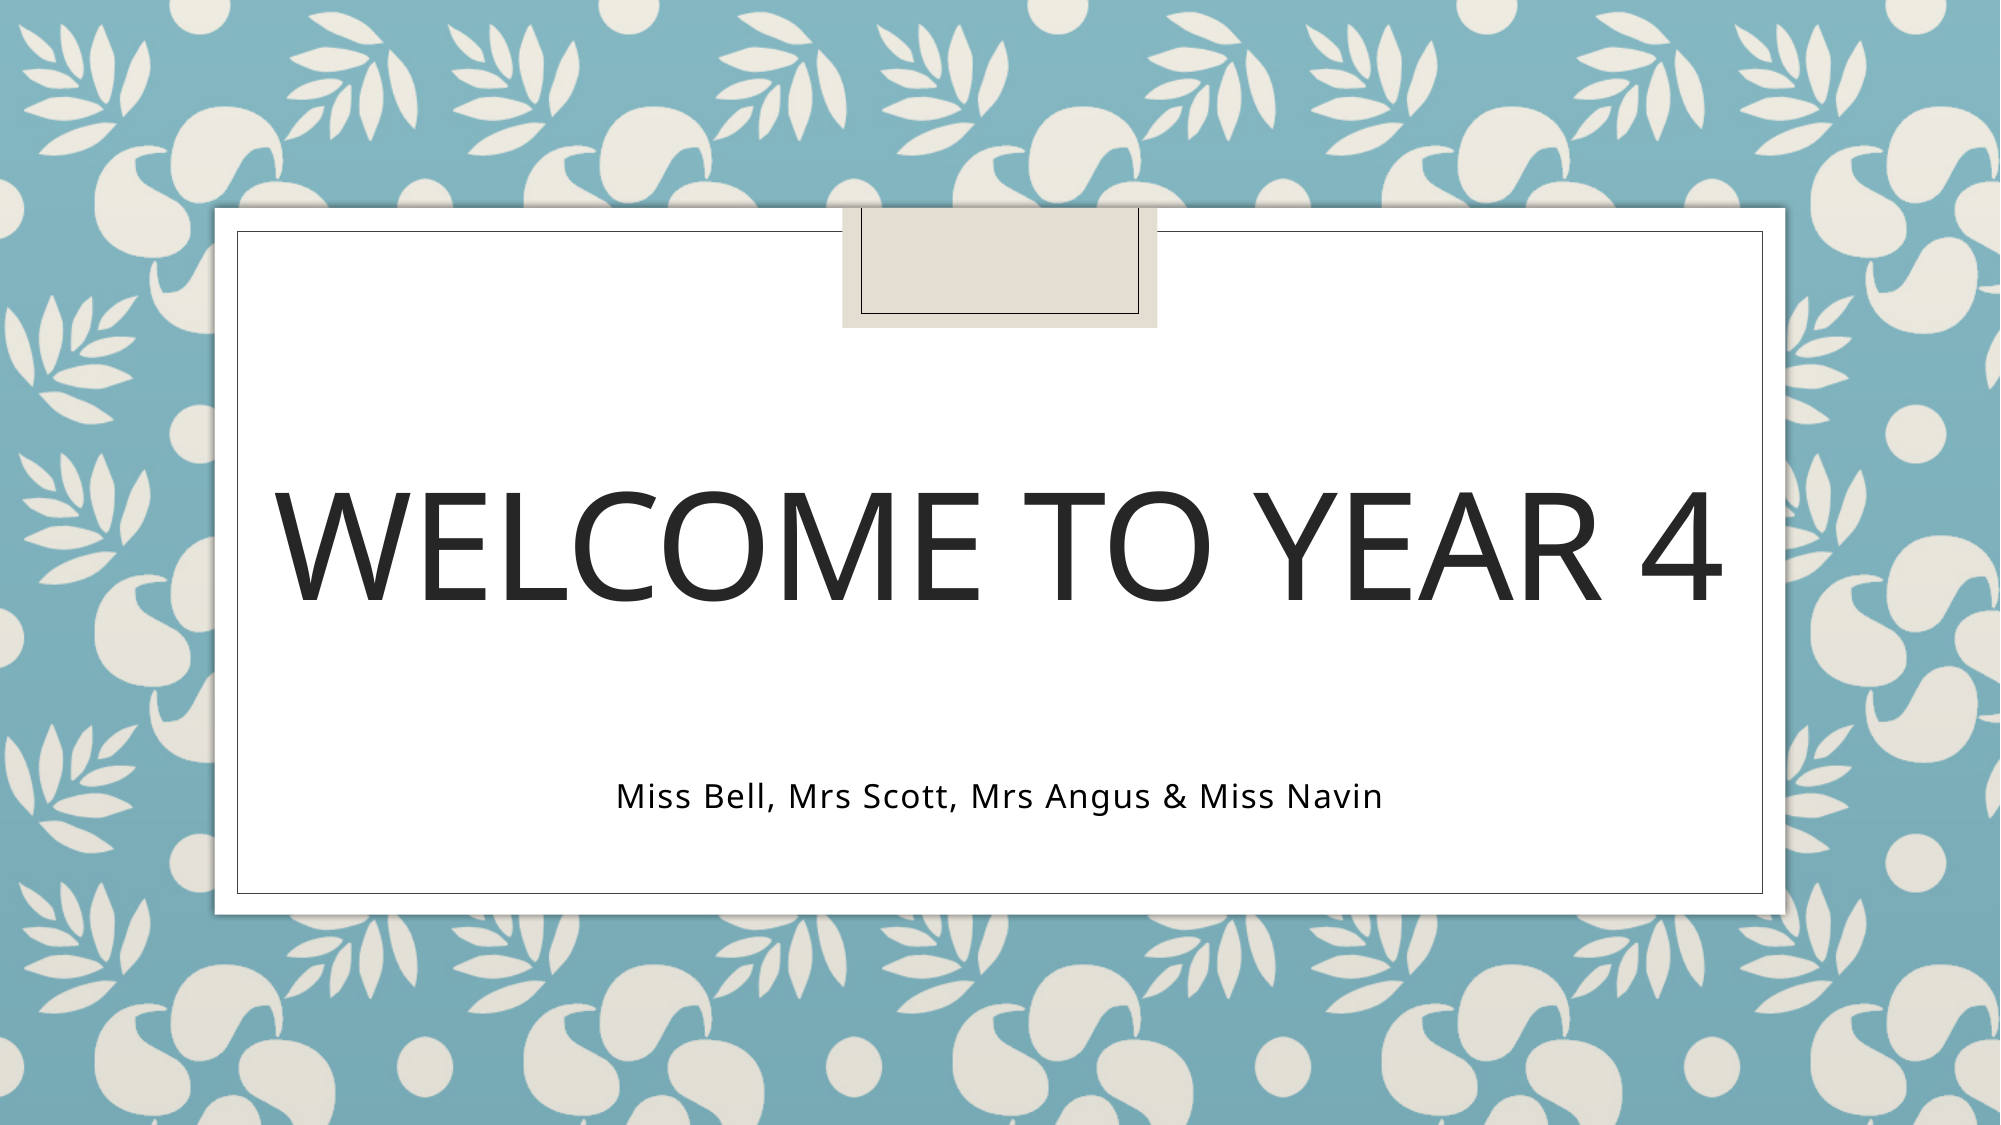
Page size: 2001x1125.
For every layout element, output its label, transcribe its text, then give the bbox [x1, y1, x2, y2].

subtitle Miss Bell, Mrs Scott, Mrs Angus & Miss Navin [256, 768, 1745, 844]
title Welcome to year 4 [256, 343, 1744, 768]
